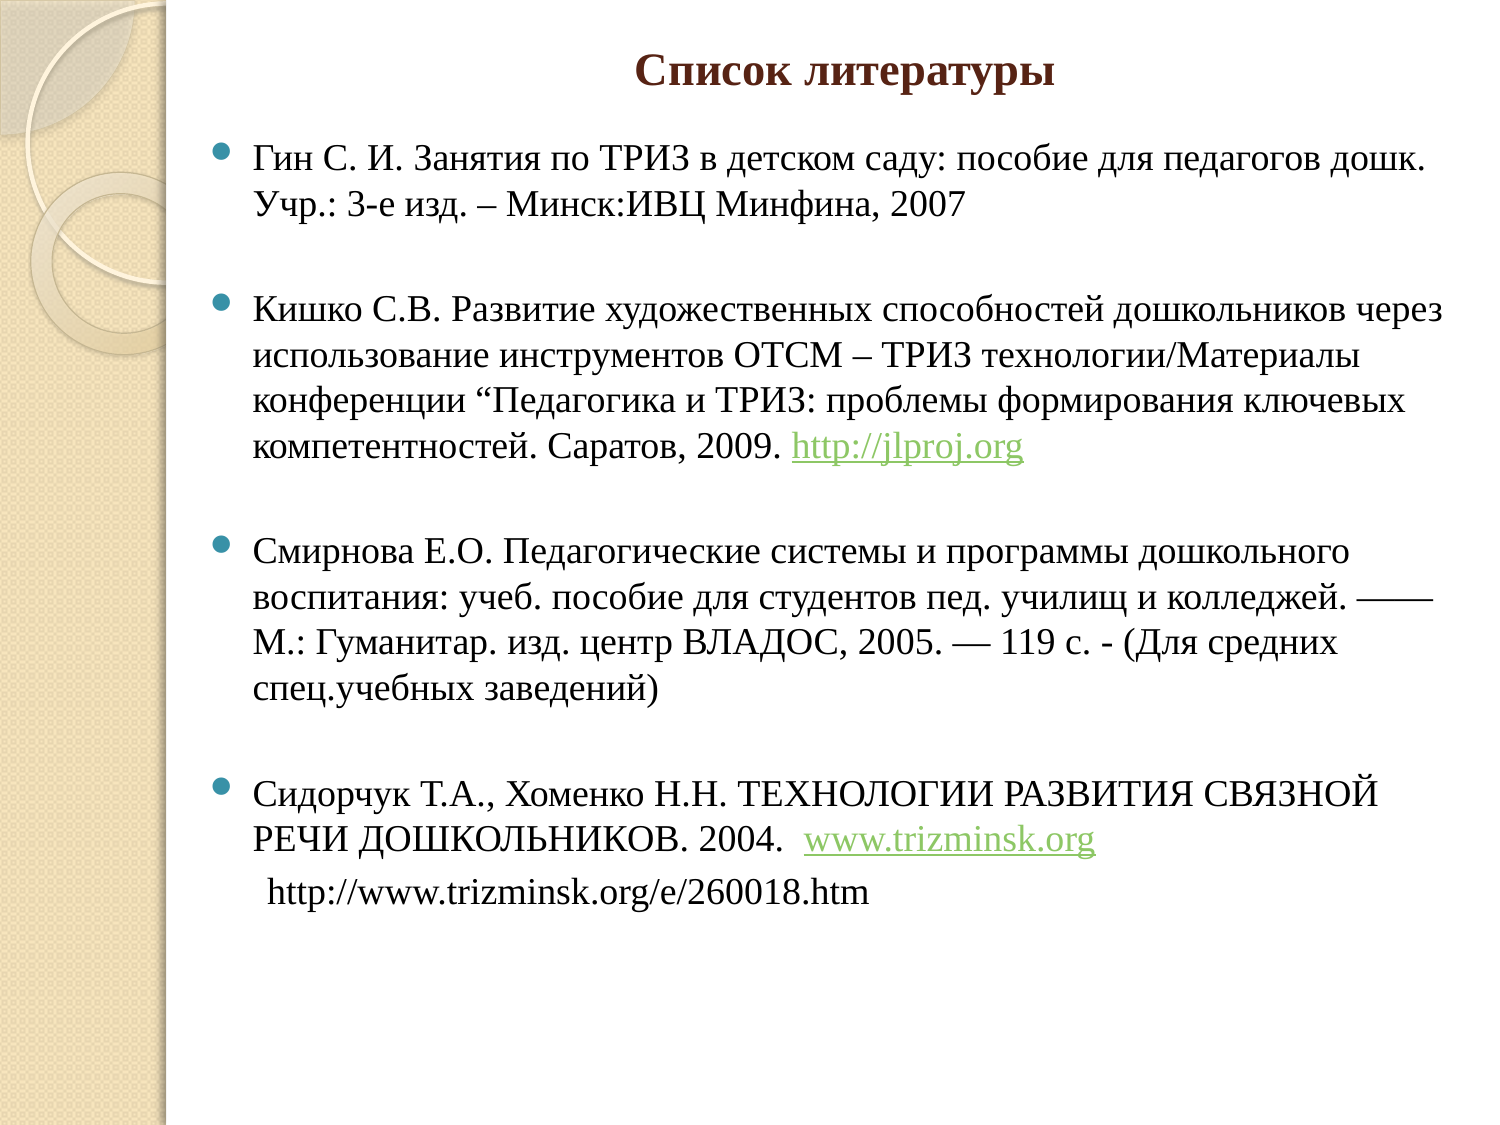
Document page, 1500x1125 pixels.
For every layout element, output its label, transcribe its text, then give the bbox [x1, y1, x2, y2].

title Список литературы [230, 30, 1461, 125]
list Гин С. И. Занятия по ТРИЗ в детском саду: пособие для педагогов дошк. Учр.: 3-е изд. – Минск:ИВЦ Минфина, 2007 Кишко С.В. Развитие художественных способностей дошкольников через использование инструментов ОТСМ – ТРИЗ технологии/Материалы конференции “Педагогика и ТРИЗ: проблемы формирования ключевых компетентностей. Саратов, 2009. http://jlproj.org Смирнова Е.О. Педагогические системы и программы дошкольного воспитания: учеб. пособие для студентов пед. училищ и колледжей. —— М.: Гуманитар. изд. центр ВЛАДОС, 2005. — 119 с. - (Для средних спец.учебных заведений) Сидорчук Т.А., Хоменко Н.Н. ТЕХНОЛОГИИ РАЗВИТИЯ СВЯЗНОЙ РЕЧИ ДОШКОЛЬНИКОВ. 2004. www.trizminsk.org http://www.trizminsk.org/e/260018.htm [183, 125, 1466, 1025]
